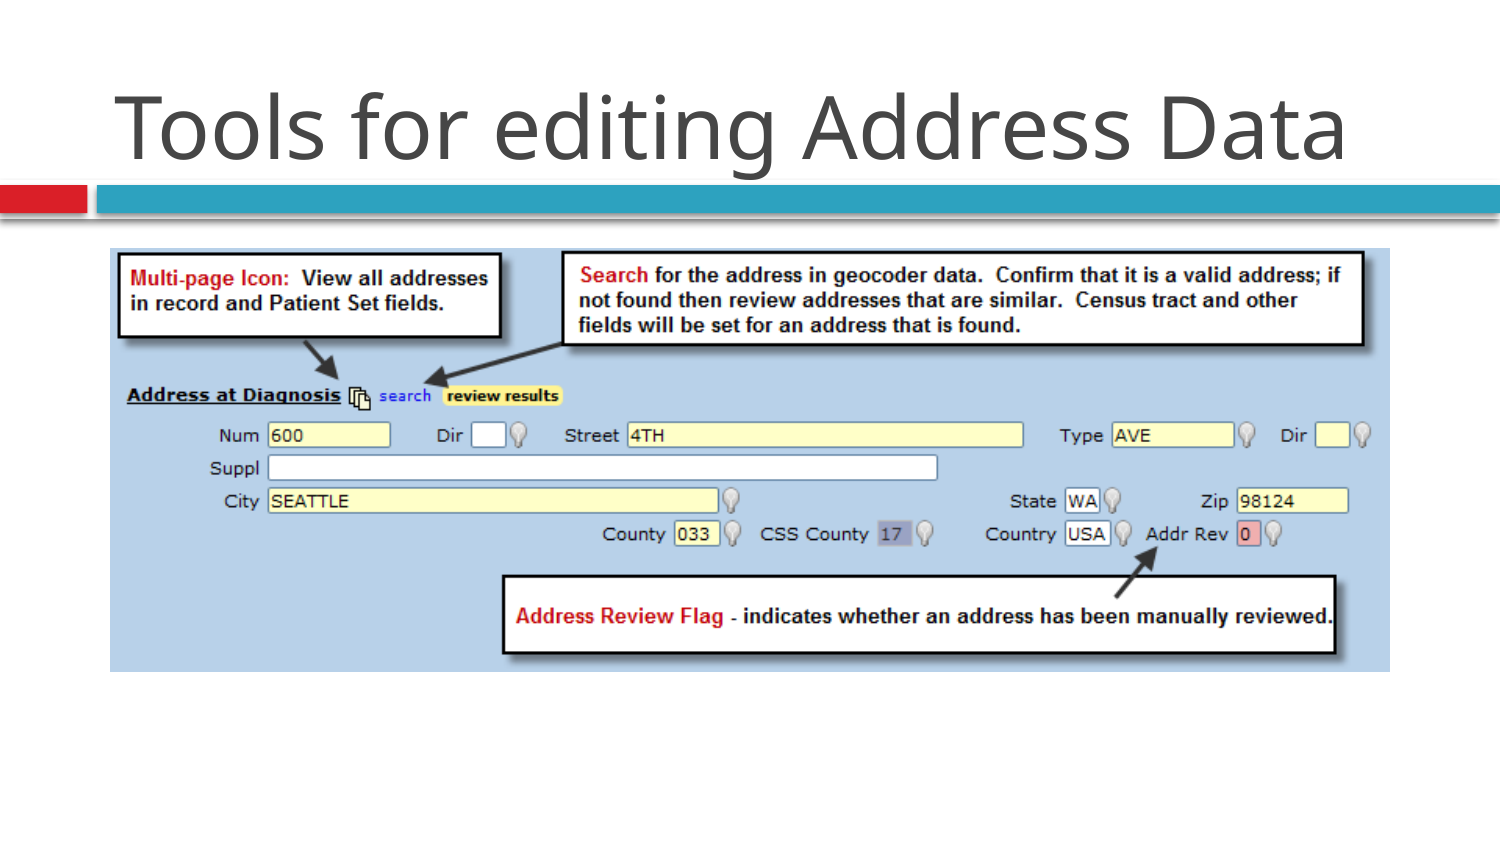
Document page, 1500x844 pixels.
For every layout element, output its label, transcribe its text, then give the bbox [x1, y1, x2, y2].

title Tools for editing Address Data [99, 19, 1438, 185]
picture [109, 248, 1391, 673]
